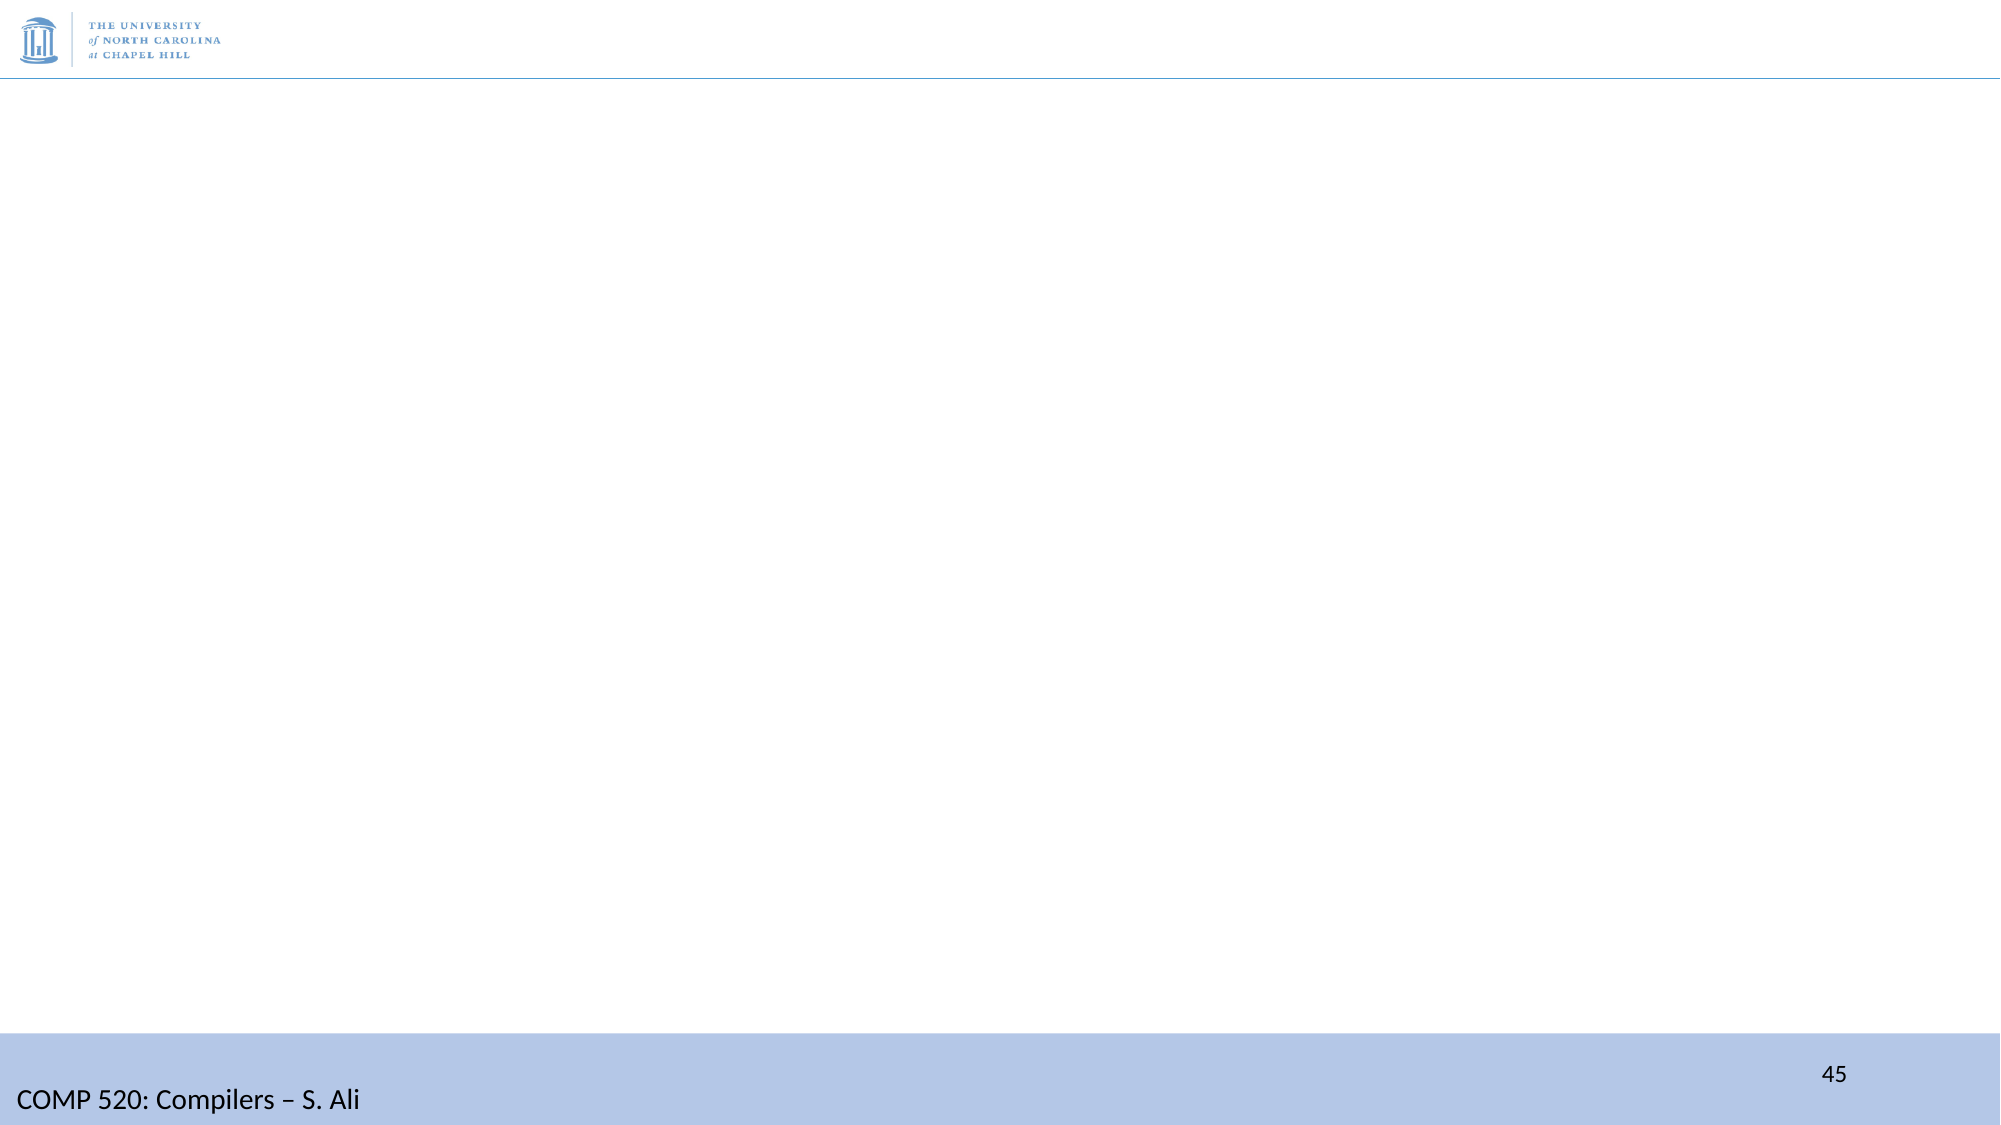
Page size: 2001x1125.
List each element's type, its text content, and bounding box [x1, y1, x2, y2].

picture [16, 12, 228, 67]
text_box [0, 1032, 2000, 1125]
text_box COMP 520: Compilers – S. Ali [2, 1072, 376, 1123]
slide_number 45 [1412, 1042, 1863, 1103]
